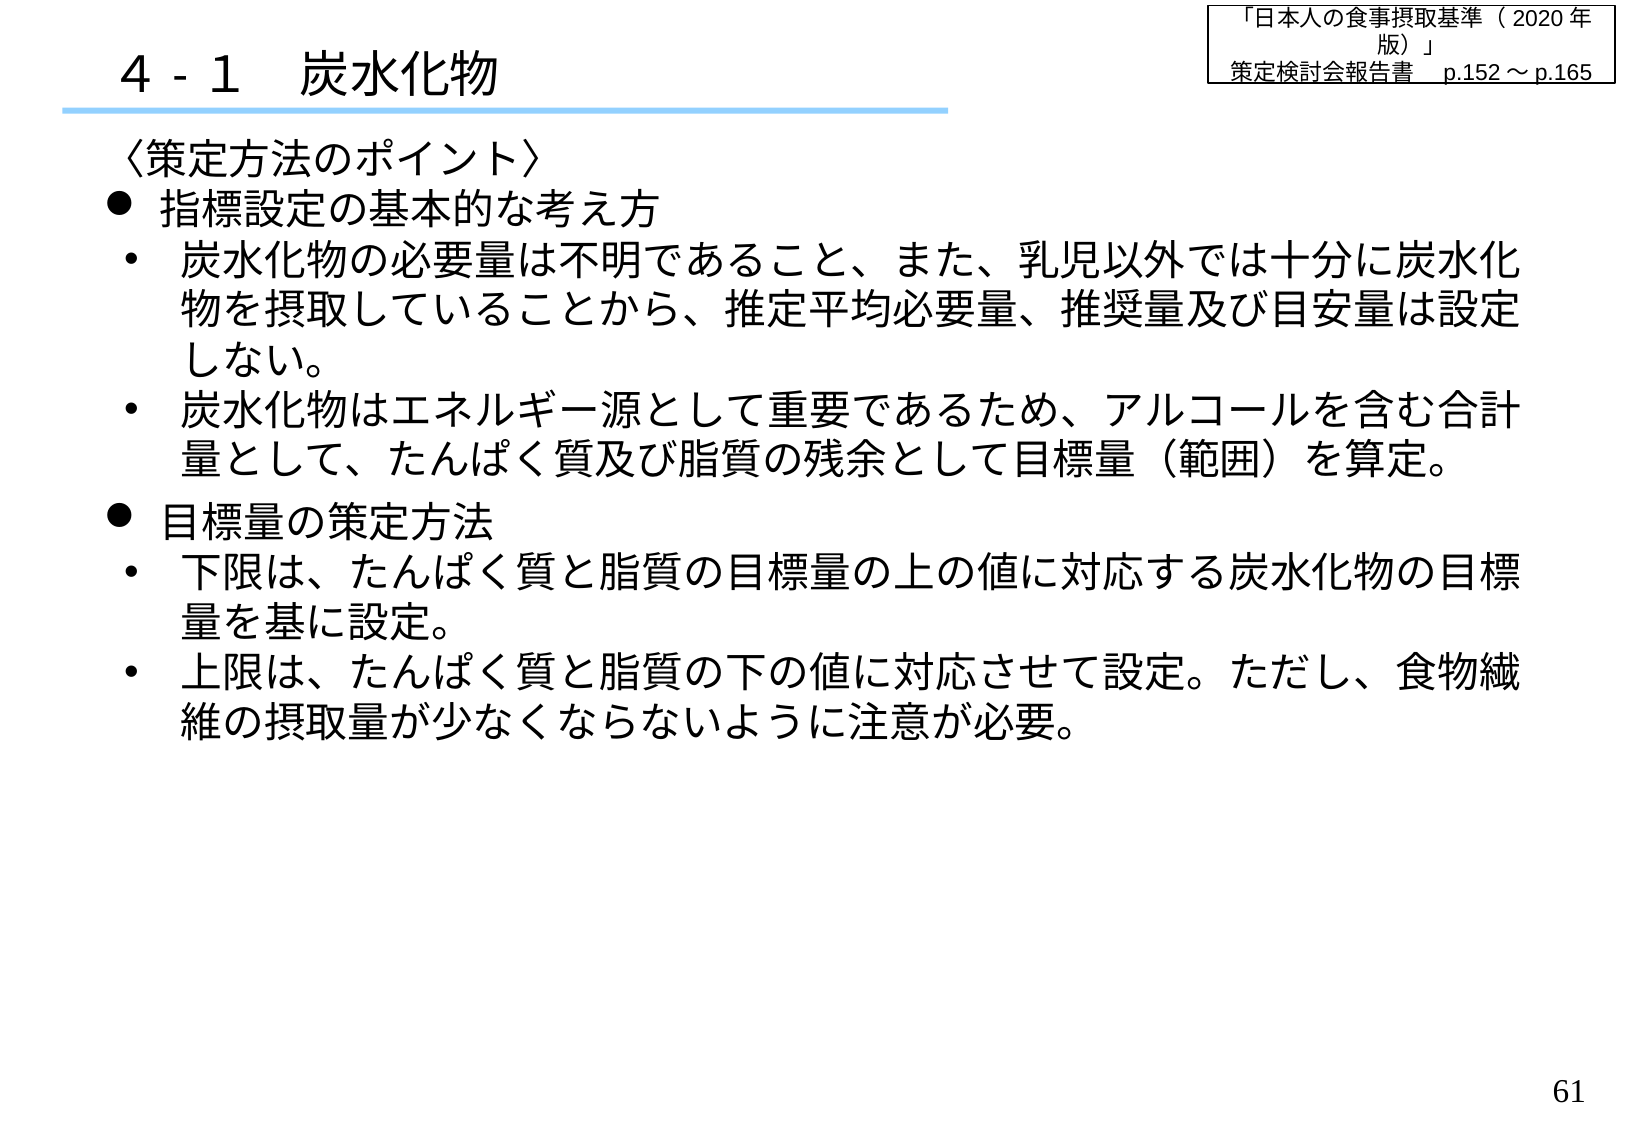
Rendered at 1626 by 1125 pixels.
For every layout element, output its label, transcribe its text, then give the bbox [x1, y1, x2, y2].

text_box 〈策定方法のポイント〉 指標設定の基本的な考え方 炭水化物の必要量は不明であること、また、乳児以外では十分に炭水化物を摂取していることから、推定平均必要量、推奨量及び目安量は設定しない。 炭水化物はエネルギー源として重要であるため、アルコールを含む合計量として、たんぱく質及び脂質の残余として目標量（範囲）を算定。 目標量の策定方法 下限は、たんぱく質と脂質の目標量の上の値に対応する炭水化物の目標量を基に設定。 上限は、たんぱく質と脂質の下の値に対応させて設定。ただし、食物繊維の摂取量が少なくならないように注意が必要。 [88, 125, 1536, 754]
text_box [60, 106, 950, 116]
slide_number 60 [1221, 1059, 1602, 1120]
text_box ４-１ 炭水化物 [89, 28, 528, 106]
text_box 「日本人の食事摂取基準（2020年版）」 策定検討会報告書 p.152～p.165 [1206, 4, 1617, 85]
